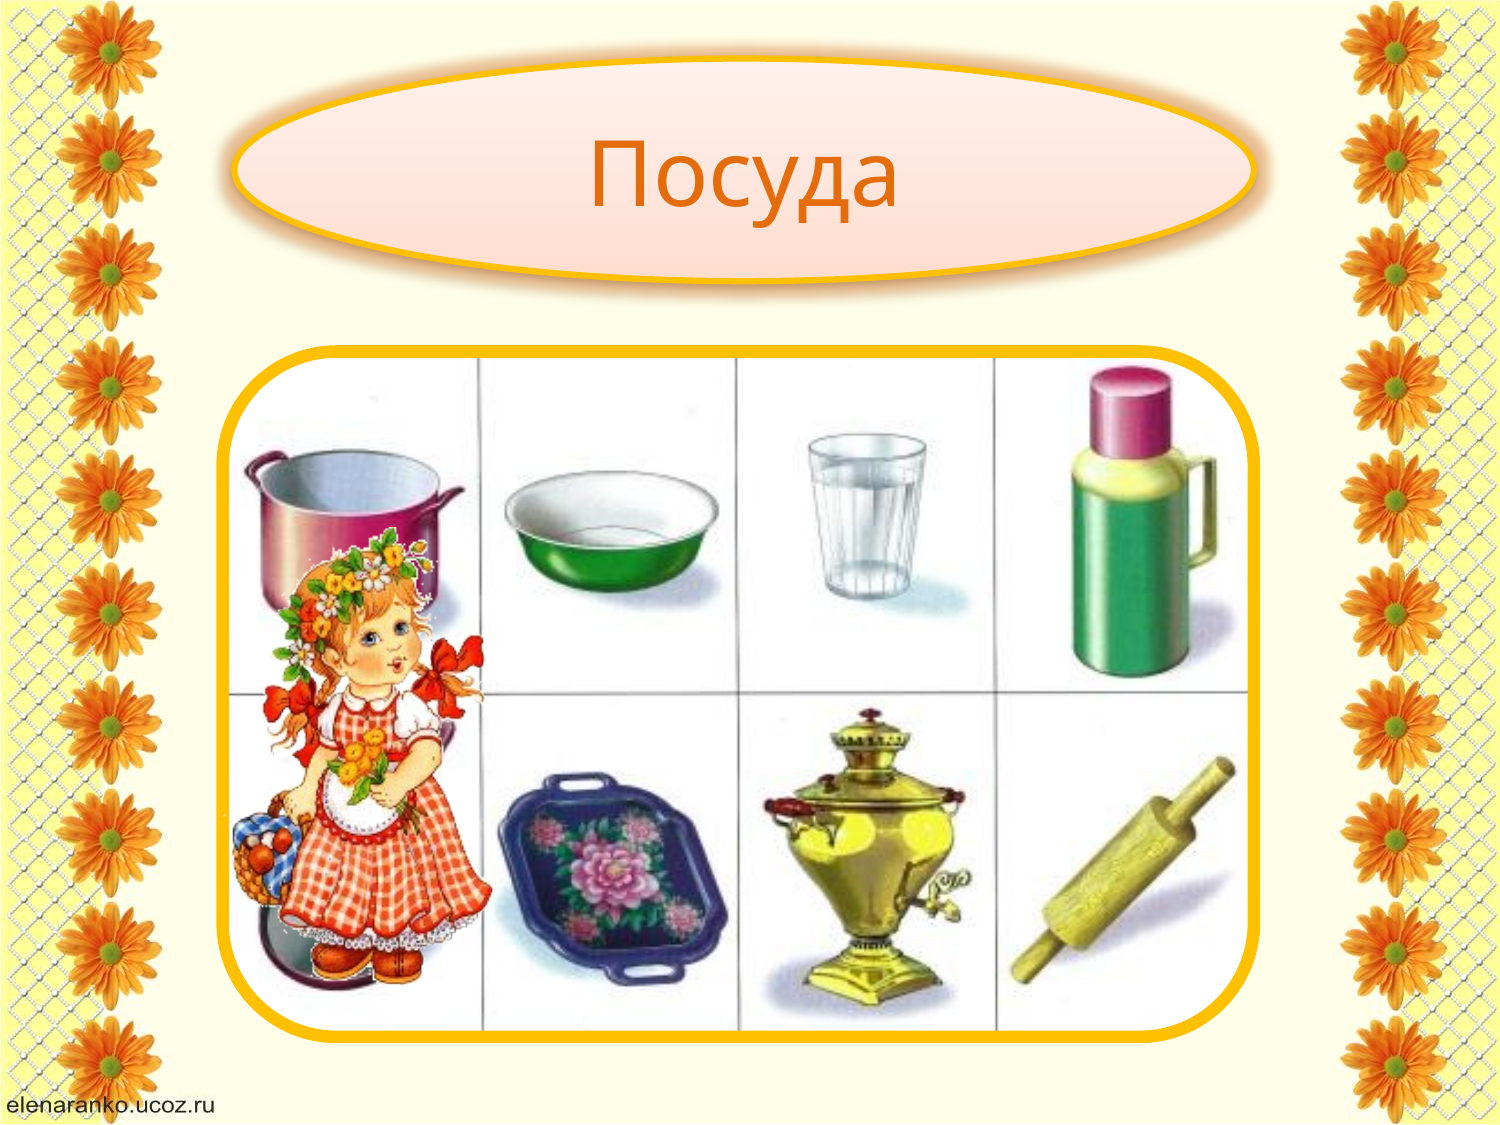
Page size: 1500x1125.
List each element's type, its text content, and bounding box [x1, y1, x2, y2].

text_box Посуда [233, 57, 1255, 282]
picture [0, 0, 1500, 1125]
